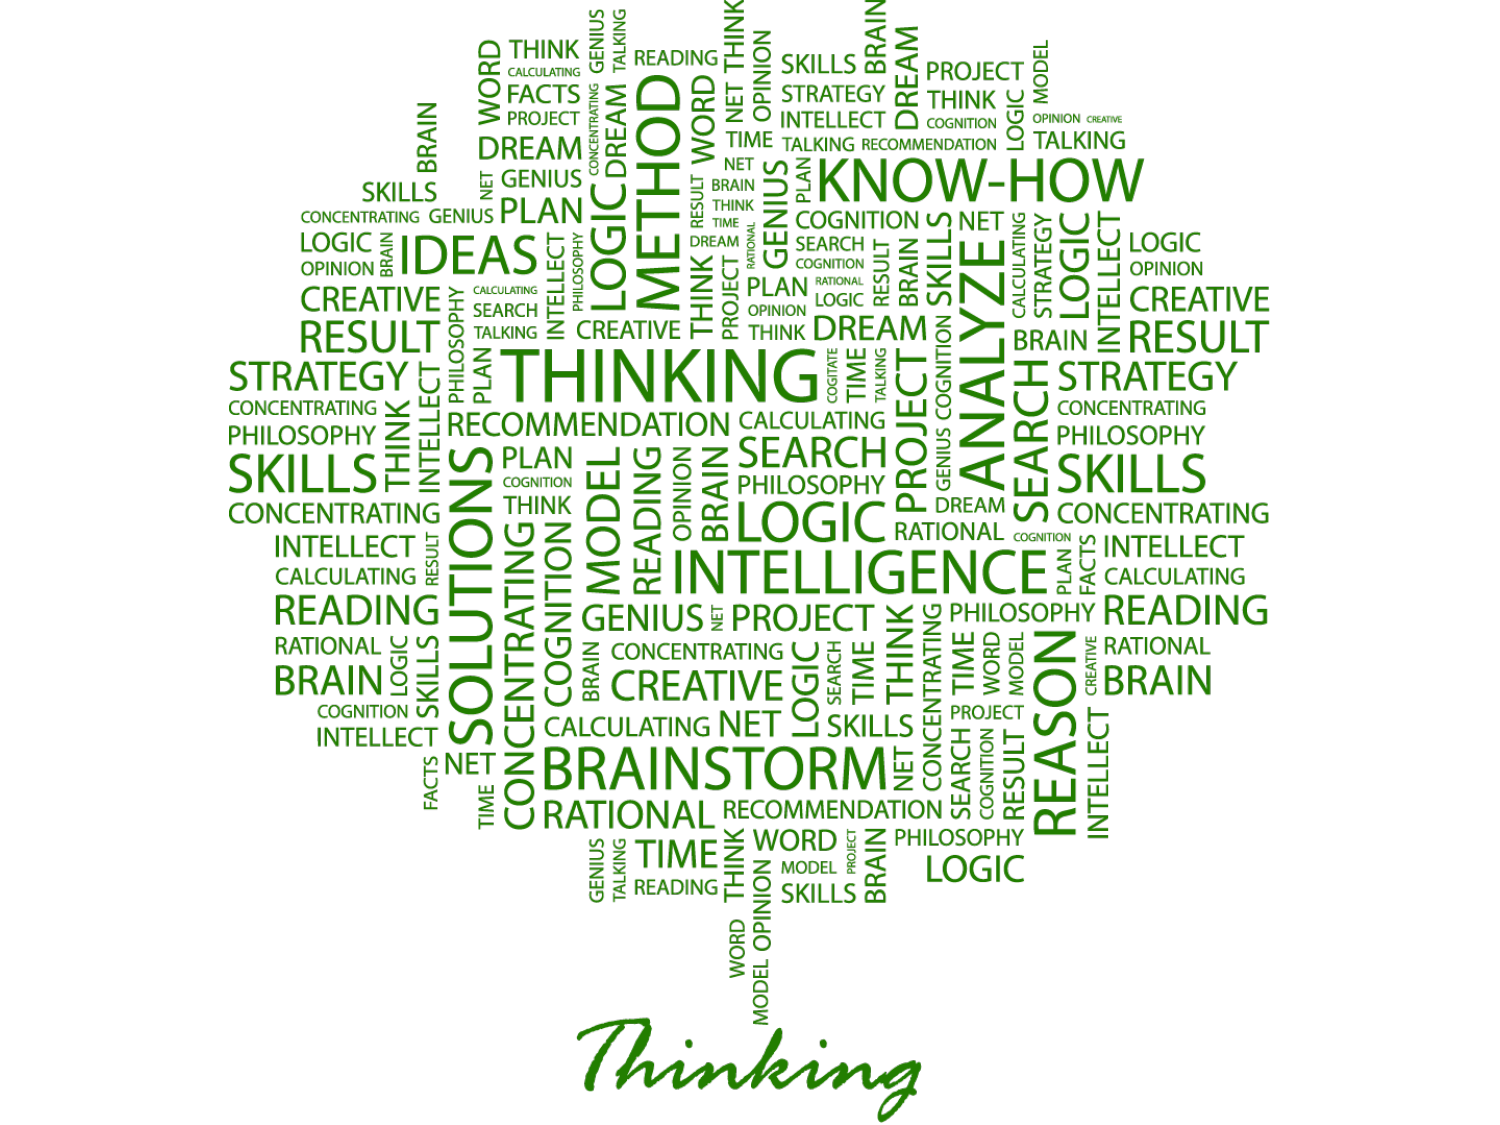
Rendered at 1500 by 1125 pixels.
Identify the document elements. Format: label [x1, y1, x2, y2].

picture [228, 0, 1272, 1125]
